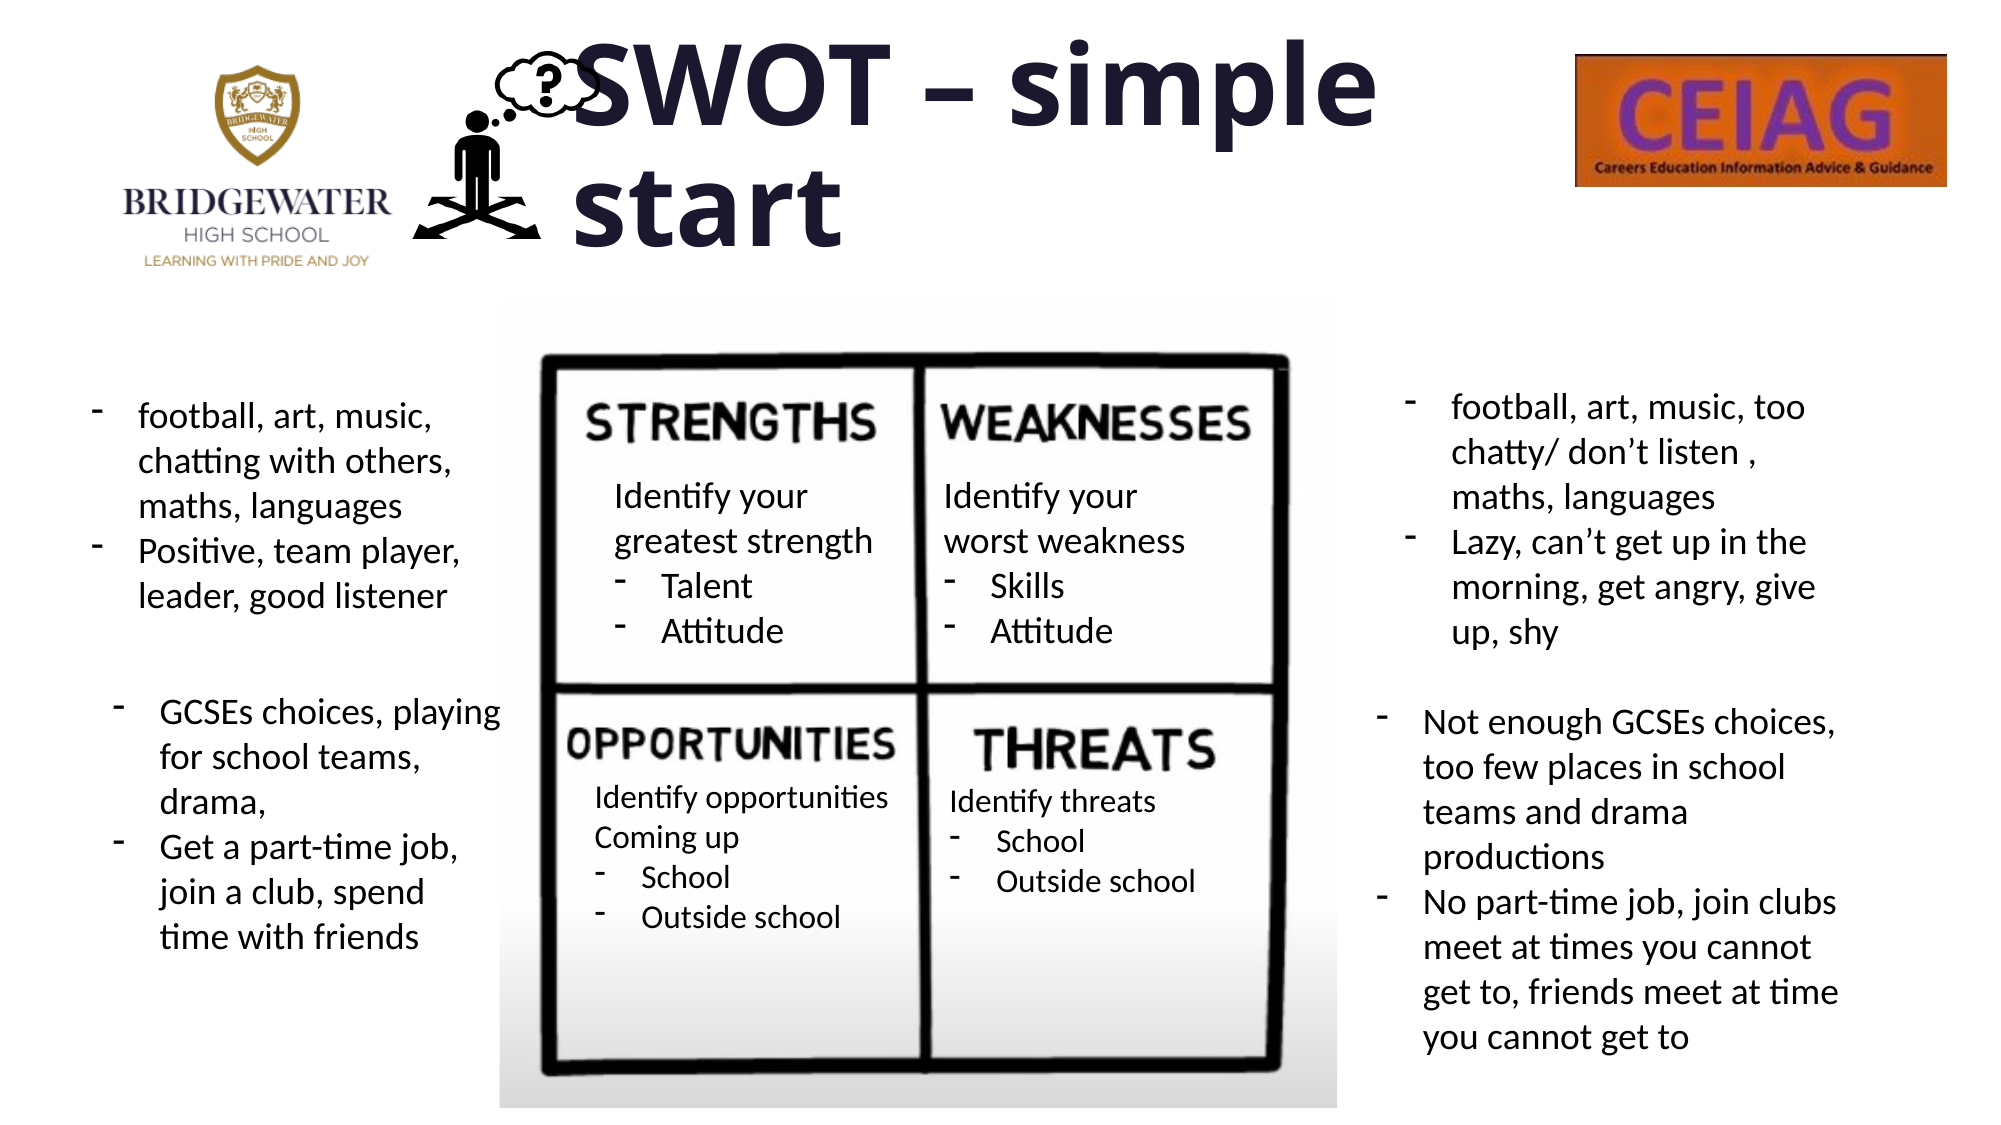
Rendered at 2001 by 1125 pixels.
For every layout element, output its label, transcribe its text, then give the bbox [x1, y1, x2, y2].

text_box football, art, music, chatting with others, maths, languages Positive, team player, leader, good listener [76, 383, 496, 624]
text_box football, art, music, too chatty/ don’t listen , maths, languages Lazy, can’t get up in the morning, get angry, give up, shy [1389, 374, 1844, 660]
title SWOT – simple start [556, 31, 1633, 279]
text_box GCSEs choices, playing for school teams, drama, Get a part-time job, join a club, spend time with friends [97, 679, 499, 965]
text_box Not enough GCSEs choices, too few places in school teams and drama productions No part-time job, join clubs meet at times you cannot get to, friends meet at time you cannot get to [1361, 689, 1873, 1065]
picture [1575, 54, 1947, 187]
picture [412, 51, 600, 239]
picture [499, 300, 1338, 1108]
